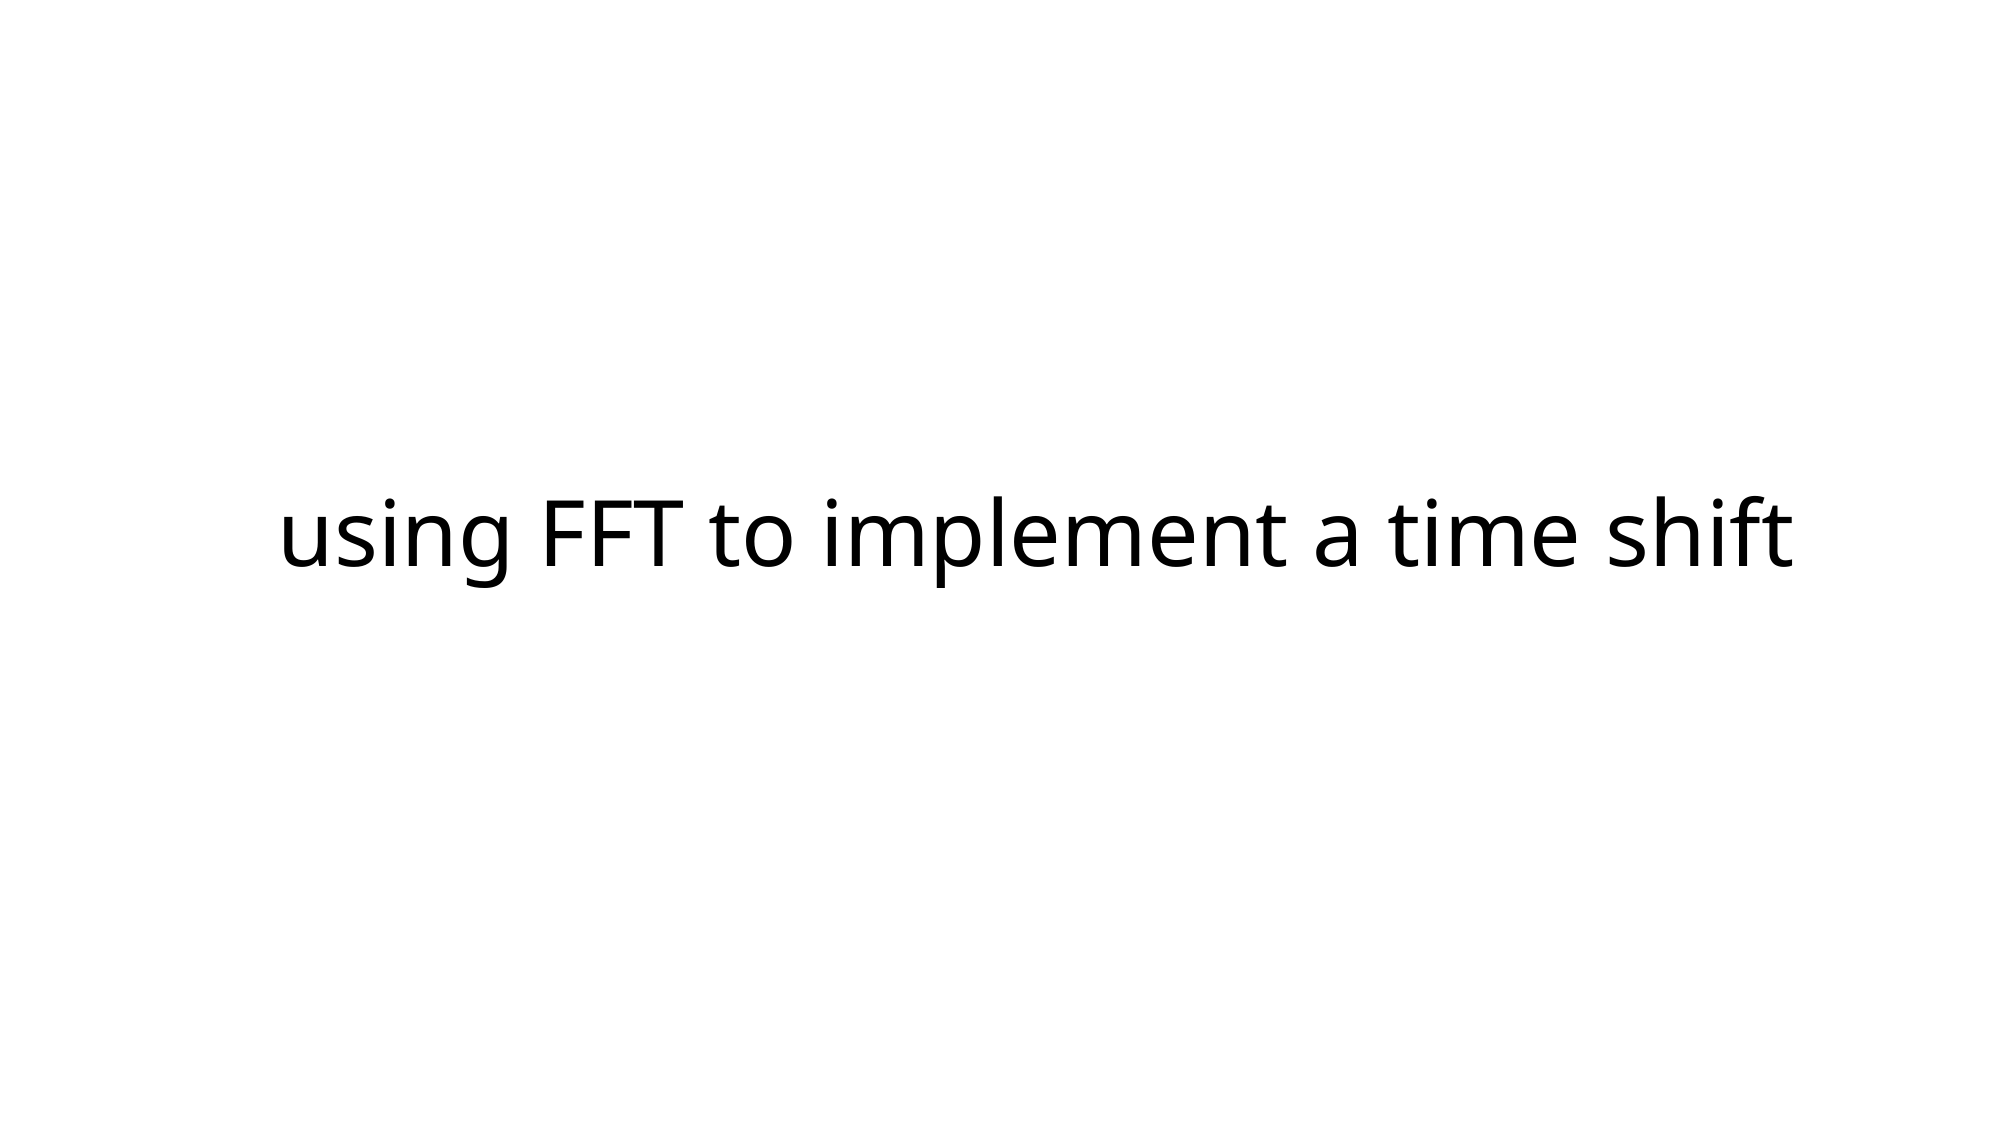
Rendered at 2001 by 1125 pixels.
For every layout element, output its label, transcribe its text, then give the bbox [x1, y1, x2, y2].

title using FFT to implement a time shift [174, 427, 1900, 646]
